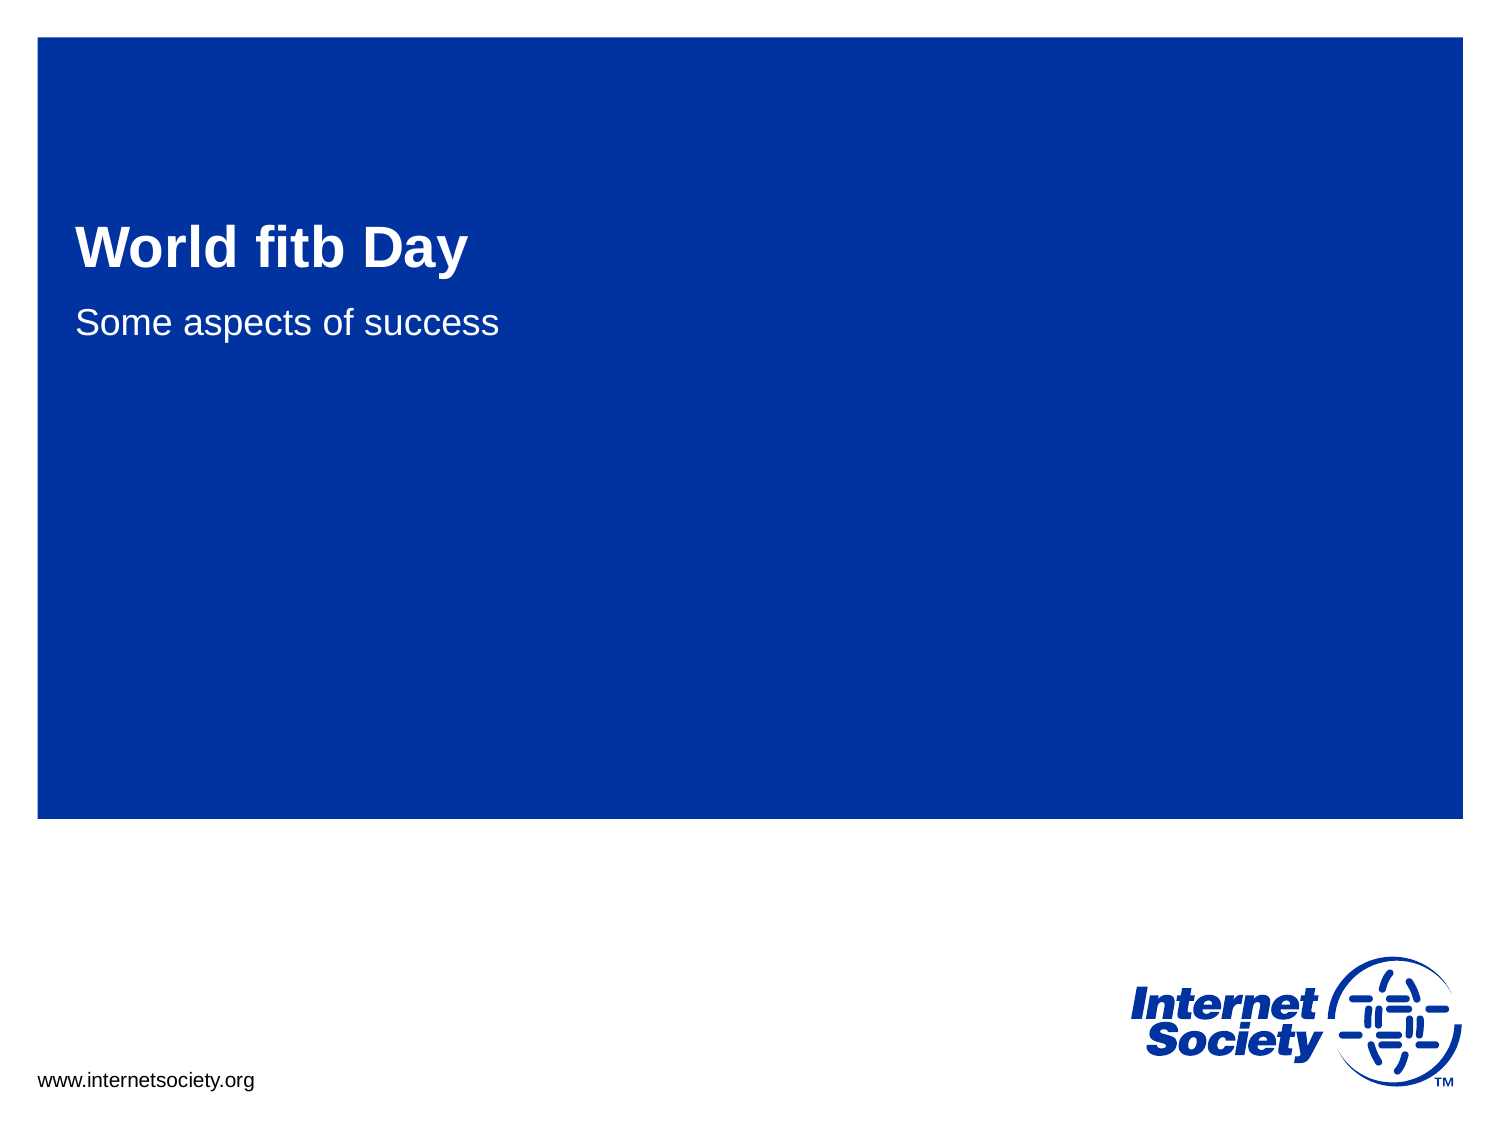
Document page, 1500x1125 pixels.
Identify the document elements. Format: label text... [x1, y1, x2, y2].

subtitle Some aspects of success [37, 280, 1463, 352]
title World fitb Day [37, 178, 1463, 280]
